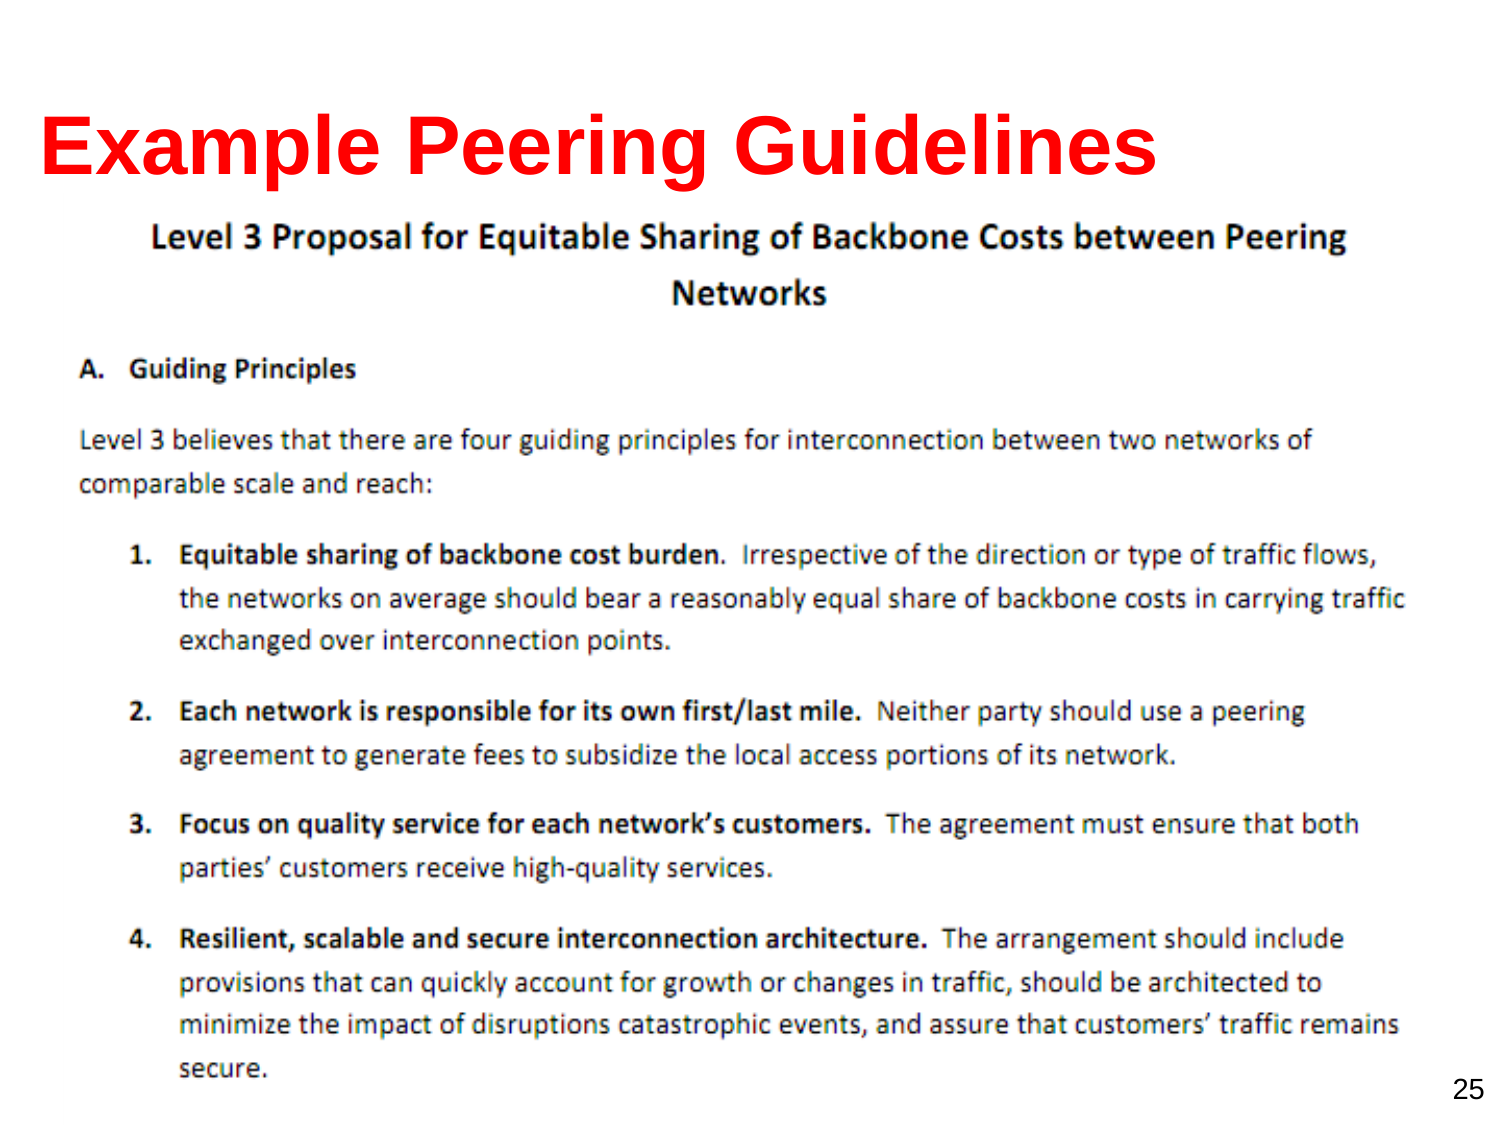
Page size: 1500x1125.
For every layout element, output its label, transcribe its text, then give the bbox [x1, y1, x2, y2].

picture [62, 193, 1430, 1125]
title Example Peering Guidelines [24, 47, 1463, 236]
slide_number 25 [1435, 1062, 1500, 1101]
